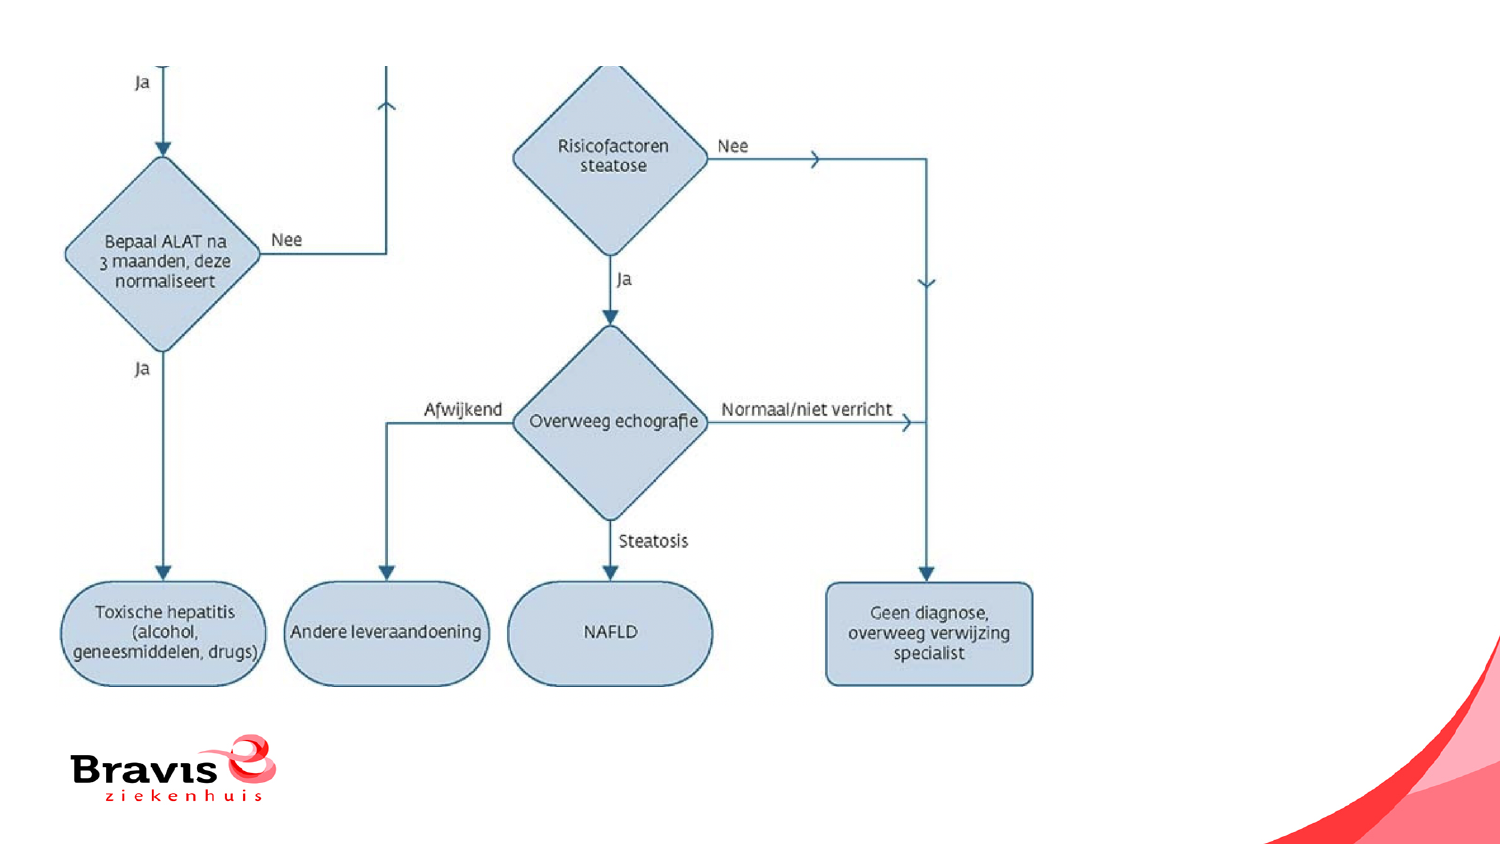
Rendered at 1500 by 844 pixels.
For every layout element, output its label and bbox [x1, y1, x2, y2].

list [53, 65, 1067, 707]
picture [0, 0, 1500, 844]
